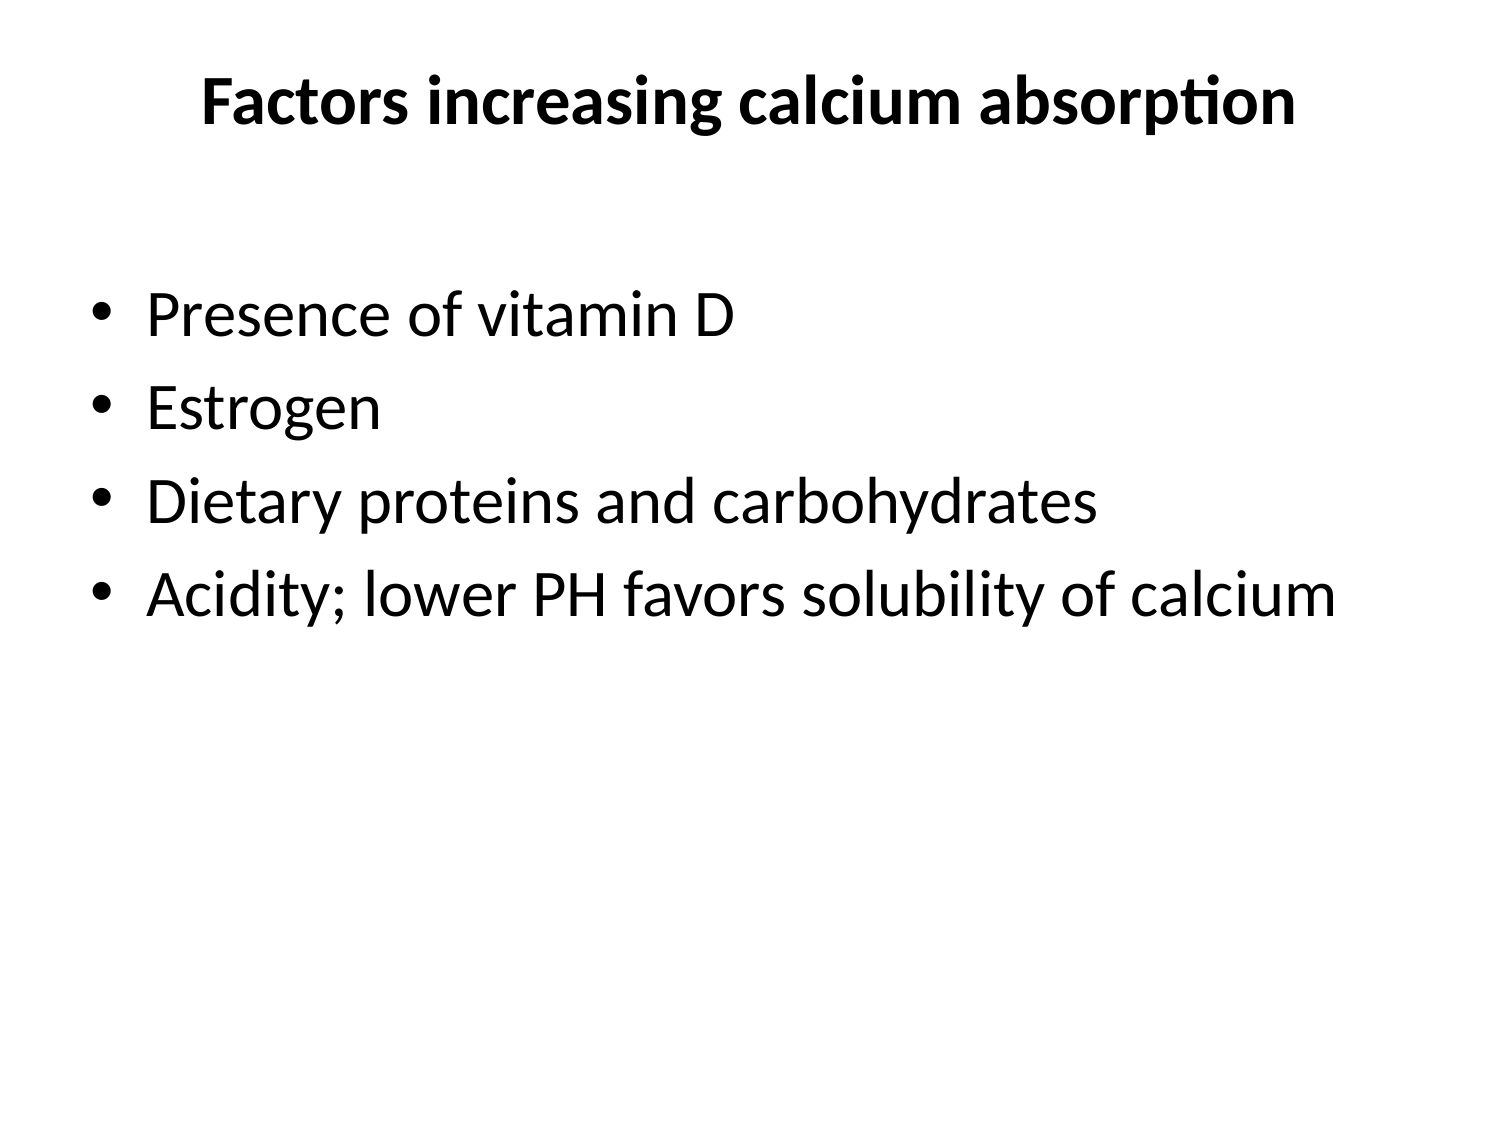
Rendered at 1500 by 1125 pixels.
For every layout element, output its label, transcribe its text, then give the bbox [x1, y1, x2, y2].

list Presence of vitamin D Estrogen Dietary proteins and carbohydrates Acidity; lower PH favors solubility of calcium [75, 262, 1425, 1005]
title Factors increasing calcium absorption [75, 45, 1425, 233]
